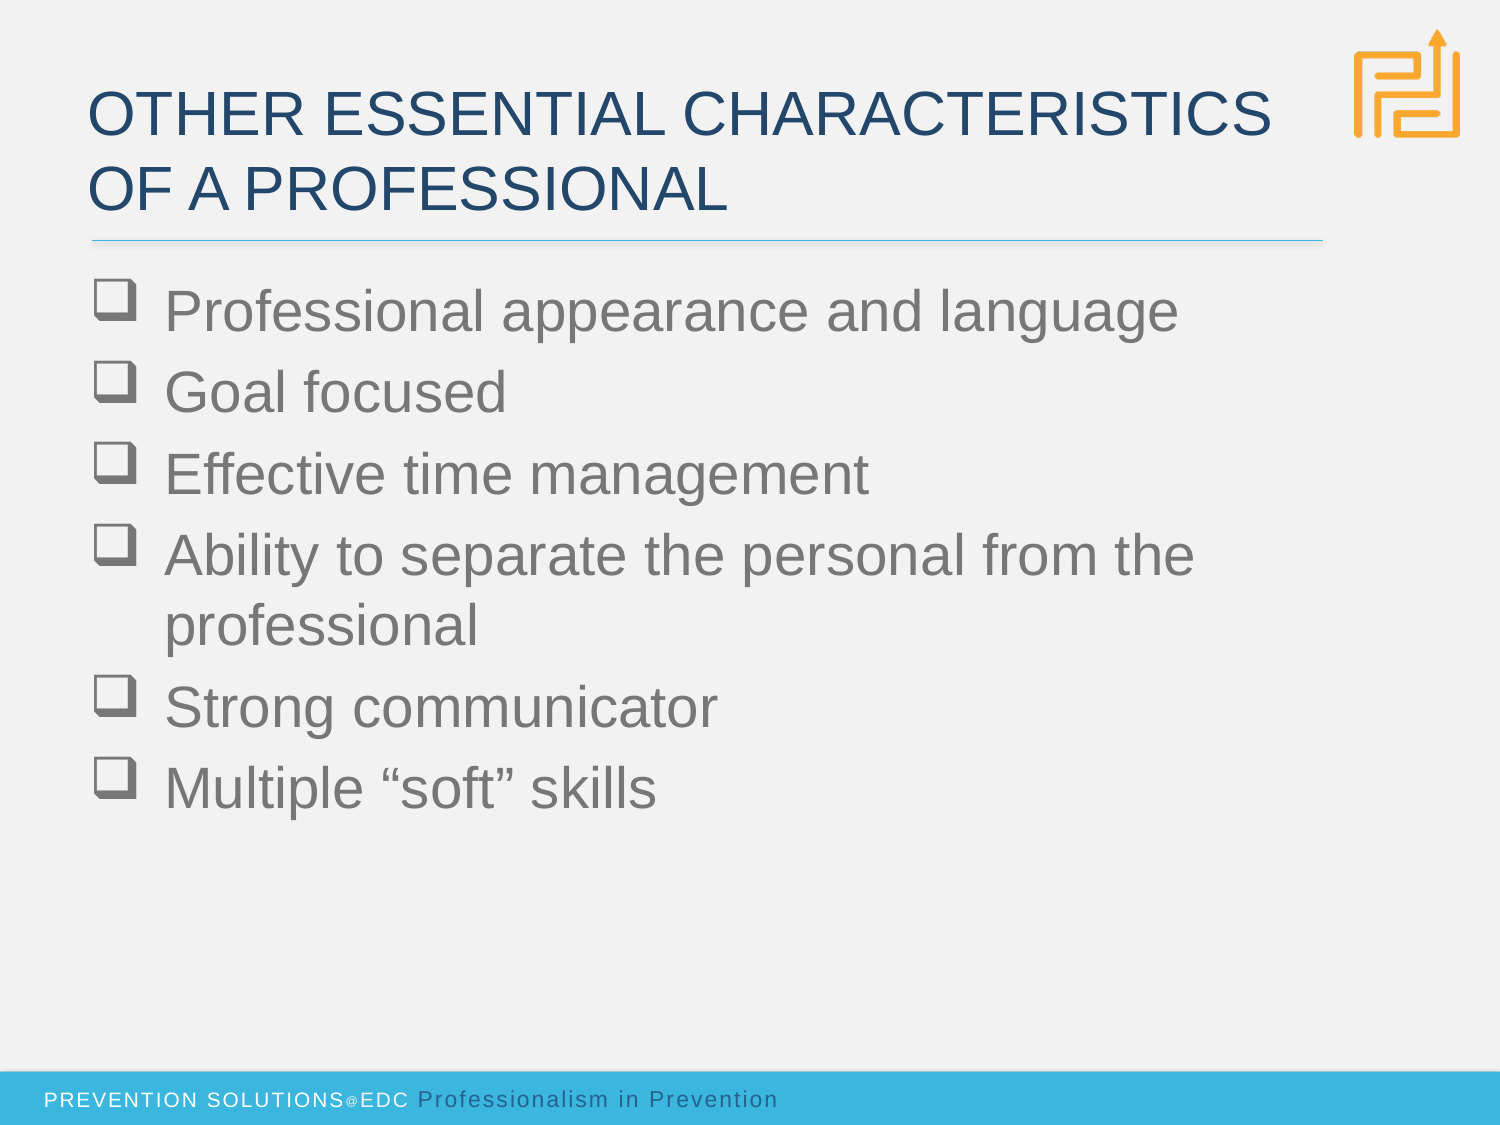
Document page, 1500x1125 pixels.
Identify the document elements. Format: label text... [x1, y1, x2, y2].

list Professional appearance and language Goal focused Effective time management Ability to separate the personal from the professional Strong communicator Multiple “soft” skills [74, 265, 1425, 1008]
title Other Essential Characteristics of a Professional [72, 54, 1361, 242]
text_box PREVENTION SOLUTIONS@EDC Professionalism in Prevention [29, 1067, 1407, 1125]
picture [1354, 29, 1460, 138]
